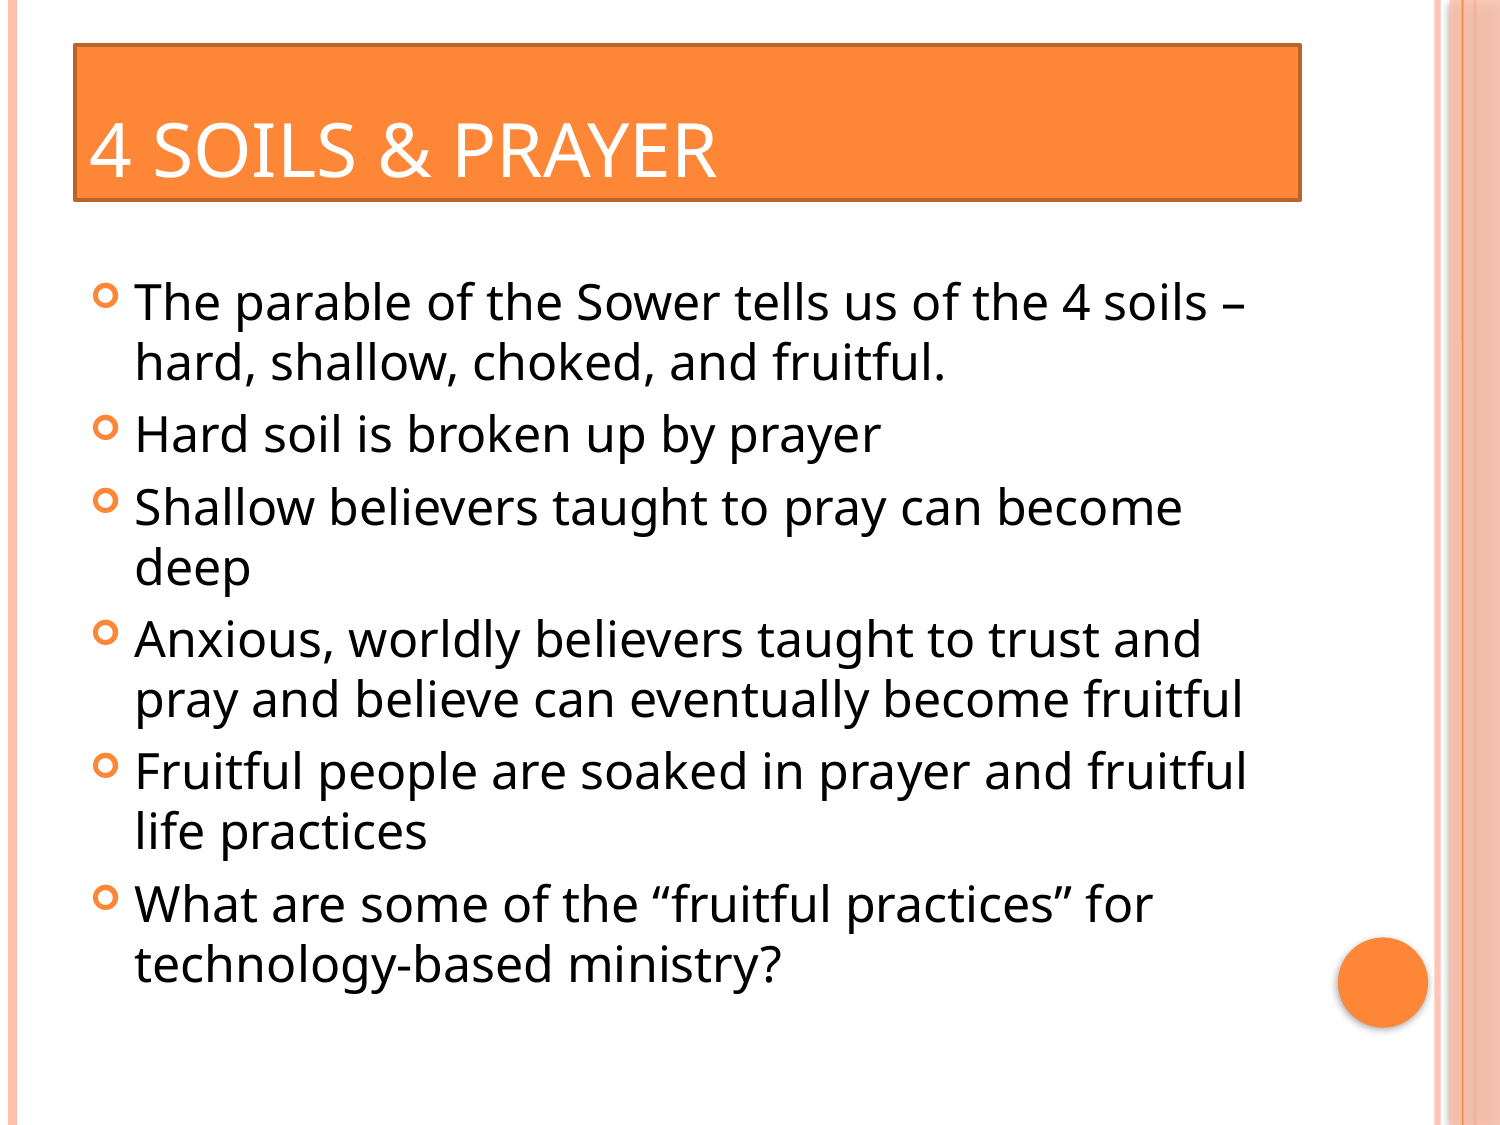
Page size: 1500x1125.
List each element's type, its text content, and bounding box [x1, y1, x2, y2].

list The parable of the Sower tells us of the 4 soils – hard, shallow, choked, and fruitful. Hard soil is broken up by prayer Shallow believers taught to pray can become deep Anxious, worldly believers taught to trust and pray and believe can eventually become fruitful Fruitful people are soaked in prayer and fruitful life practices What are some of the “fruitful practices” for technology-based ministry? [74, 262, 1301, 1063]
title 4 soils & Prayer [73, 43, 1302, 202]
